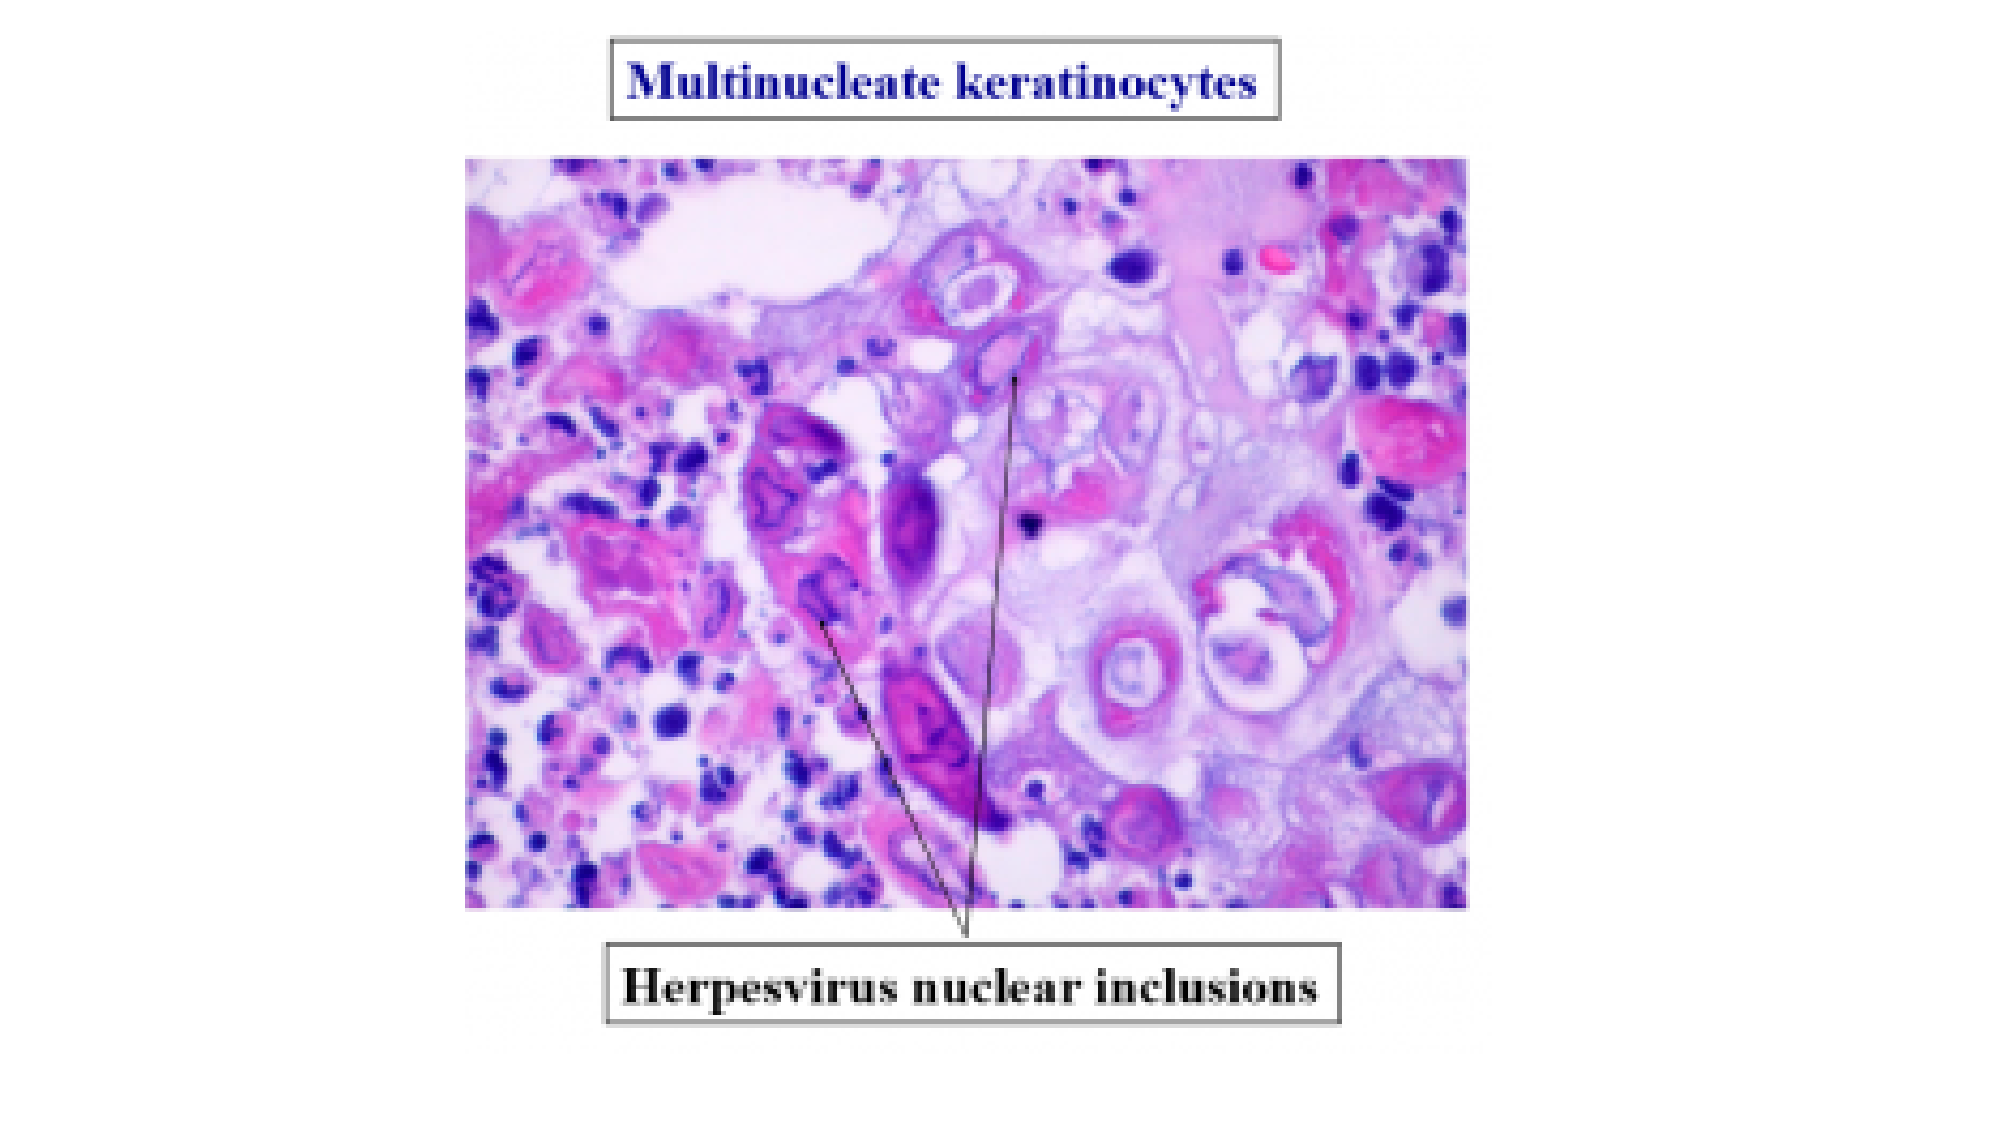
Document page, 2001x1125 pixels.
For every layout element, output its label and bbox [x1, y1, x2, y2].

picture [465, 27, 1492, 1054]
